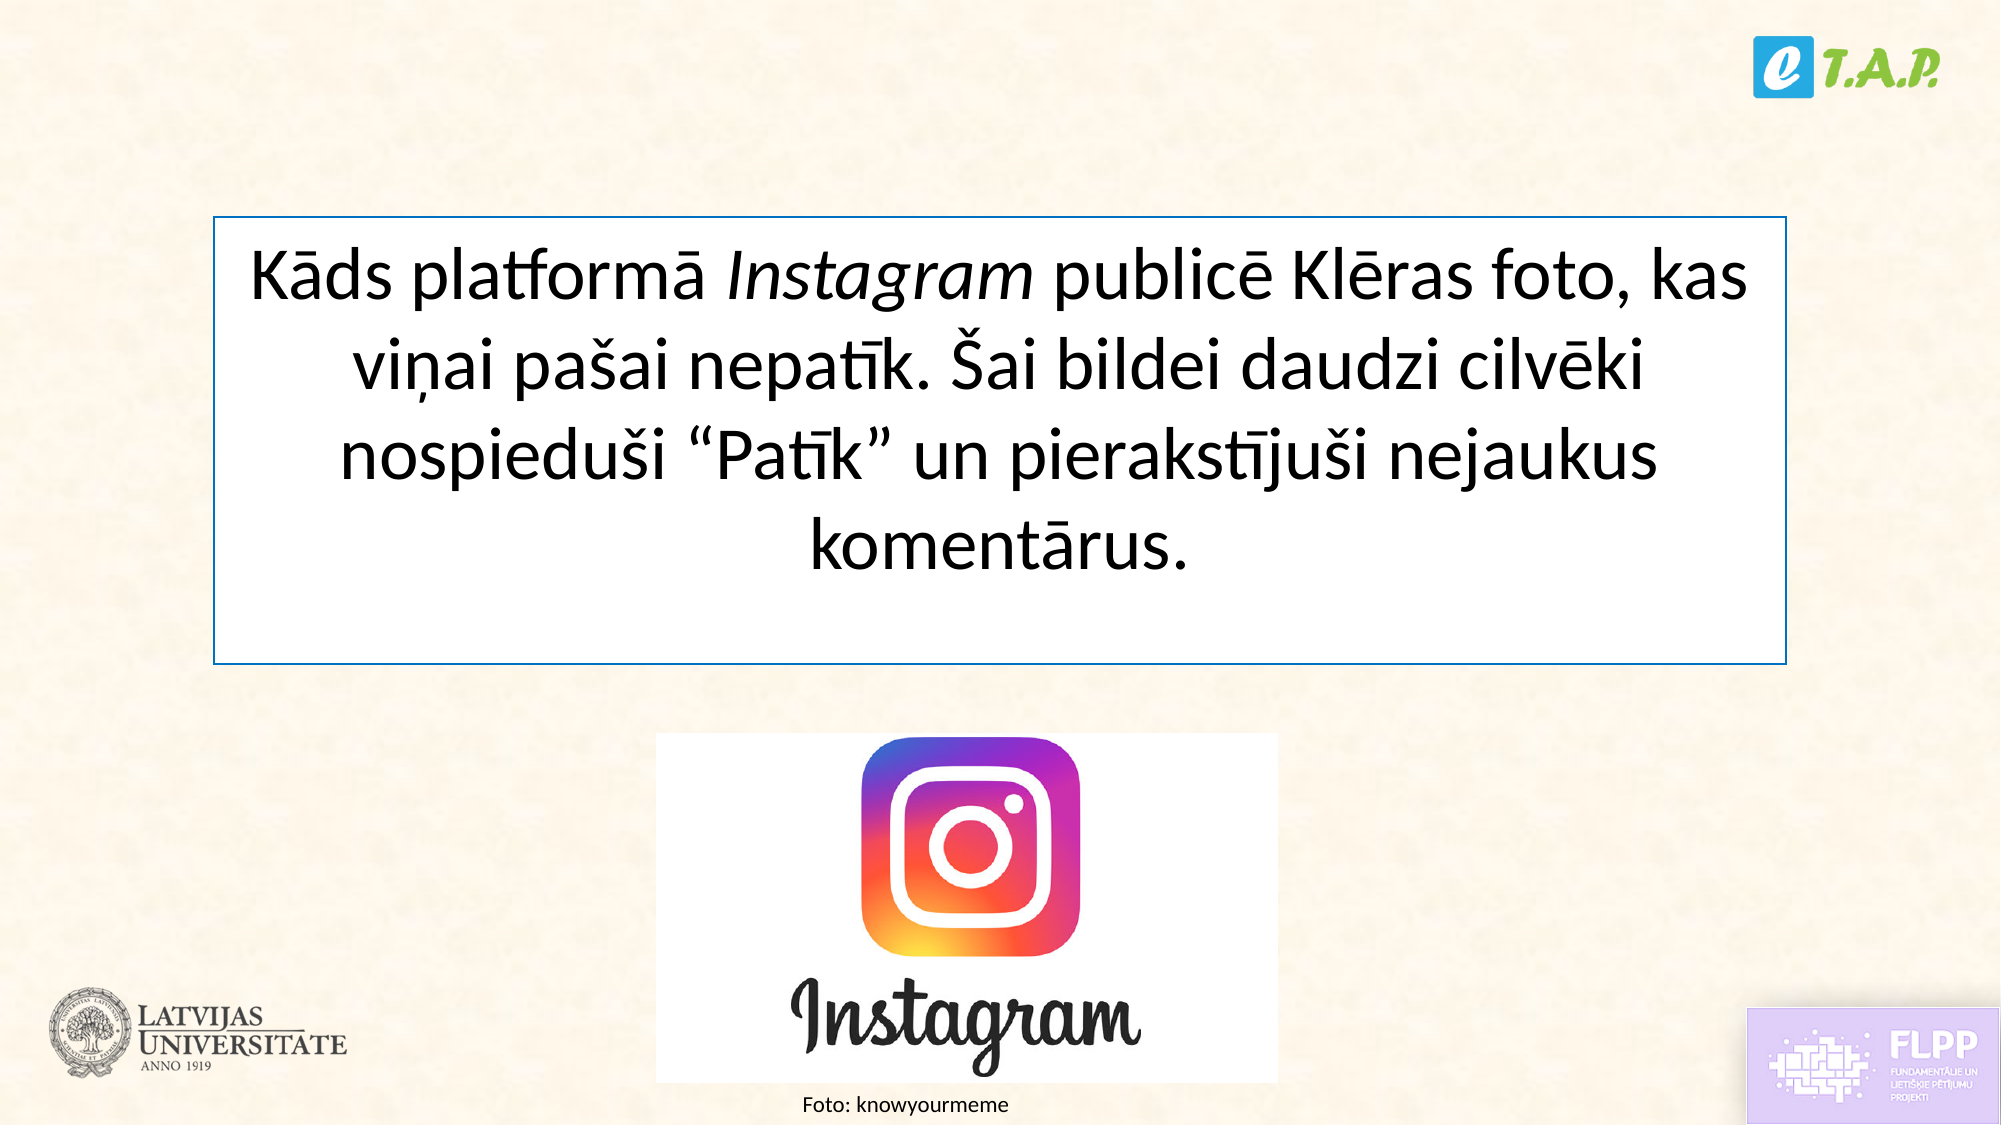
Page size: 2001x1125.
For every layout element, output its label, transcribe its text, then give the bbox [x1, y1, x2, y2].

text_box Kāds platformā Instagram publicē Klēras foto, kas viņai pašai nepatīk. Šai bildei daudzi cilvēki nospieduši “Patīk” un pierakstījuši nejaukus komentārus. [213, 216, 1787, 664]
text_box Foto: knowyourmeme [787, 1083, 1253, 1125]
picture [656, 733, 1278, 1083]
picture [1693, 0, 2000, 130]
picture [24, 971, 371, 1094]
picture [1746, 1007, 2000, 1125]
